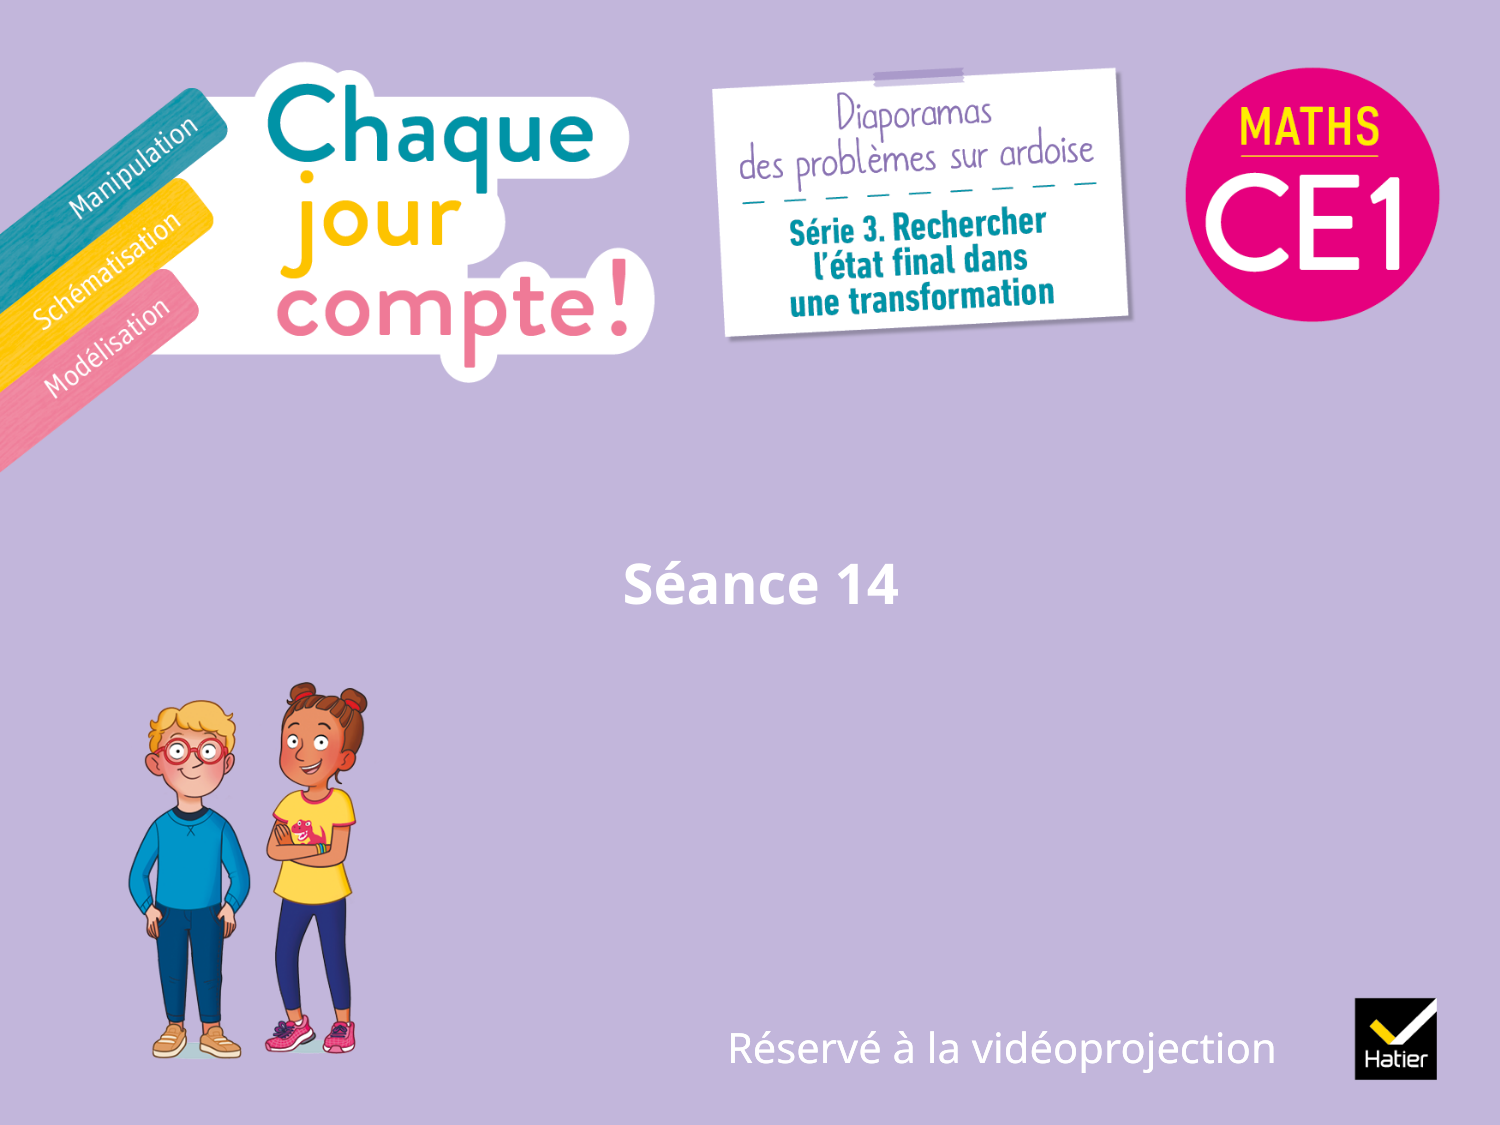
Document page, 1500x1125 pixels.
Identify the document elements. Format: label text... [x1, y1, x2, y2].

text_box [252, 520, 1453, 788]
text_box Réservé à la vidéoprojection [712, 1011, 1438, 1093]
picture [0, 0, 1500, 1125]
title Séance 14 [121, 497, 1401, 628]
